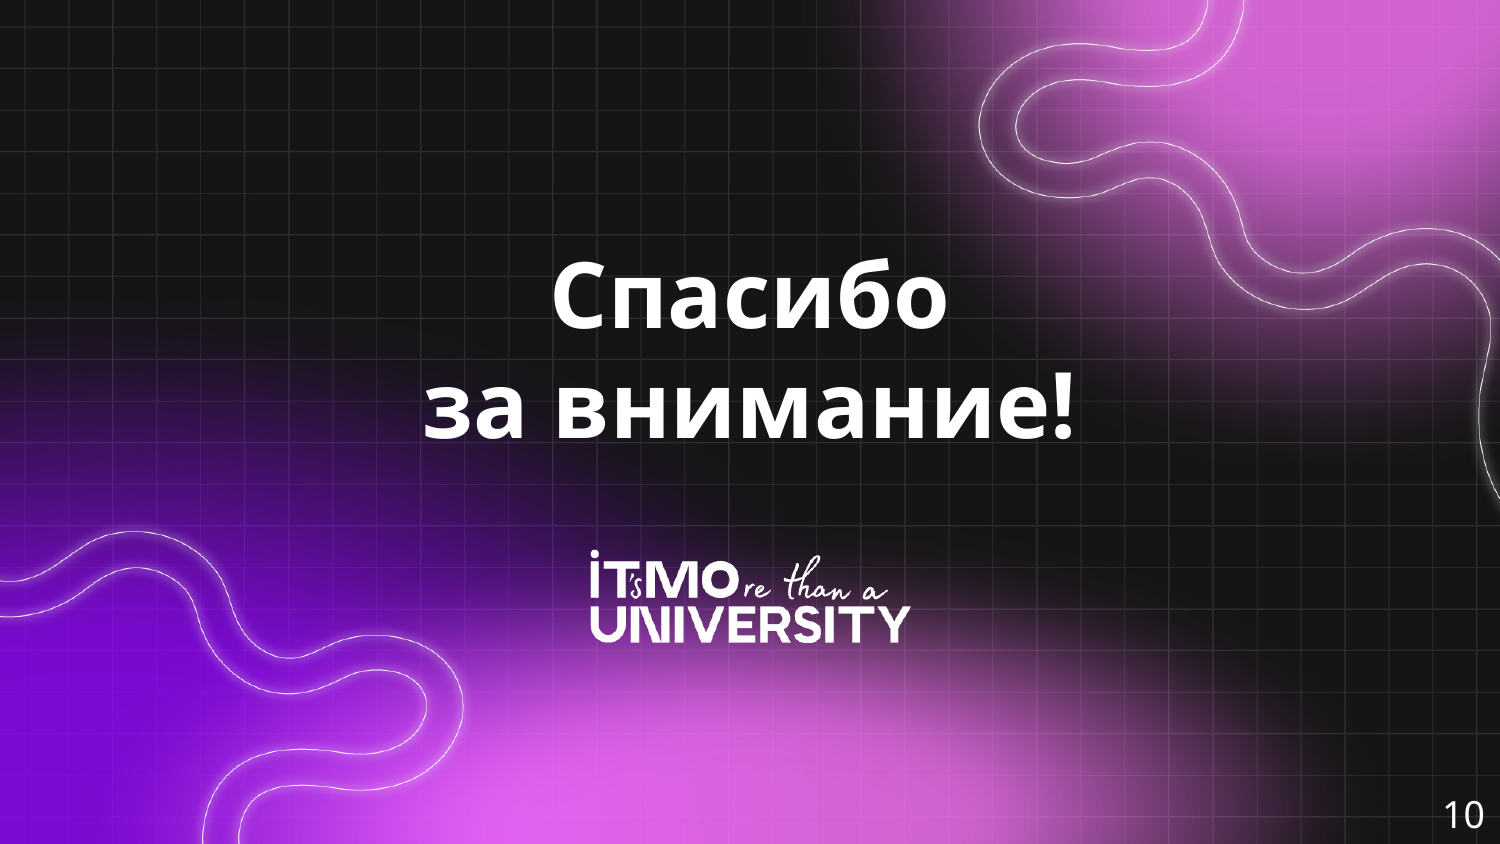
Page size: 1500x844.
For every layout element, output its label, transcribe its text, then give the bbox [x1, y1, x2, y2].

title Спасибо за внимание! [75, 295, 1425, 398]
text_box 10 [1422, 783, 1500, 844]
picture [0, 0, 1500, 844]
